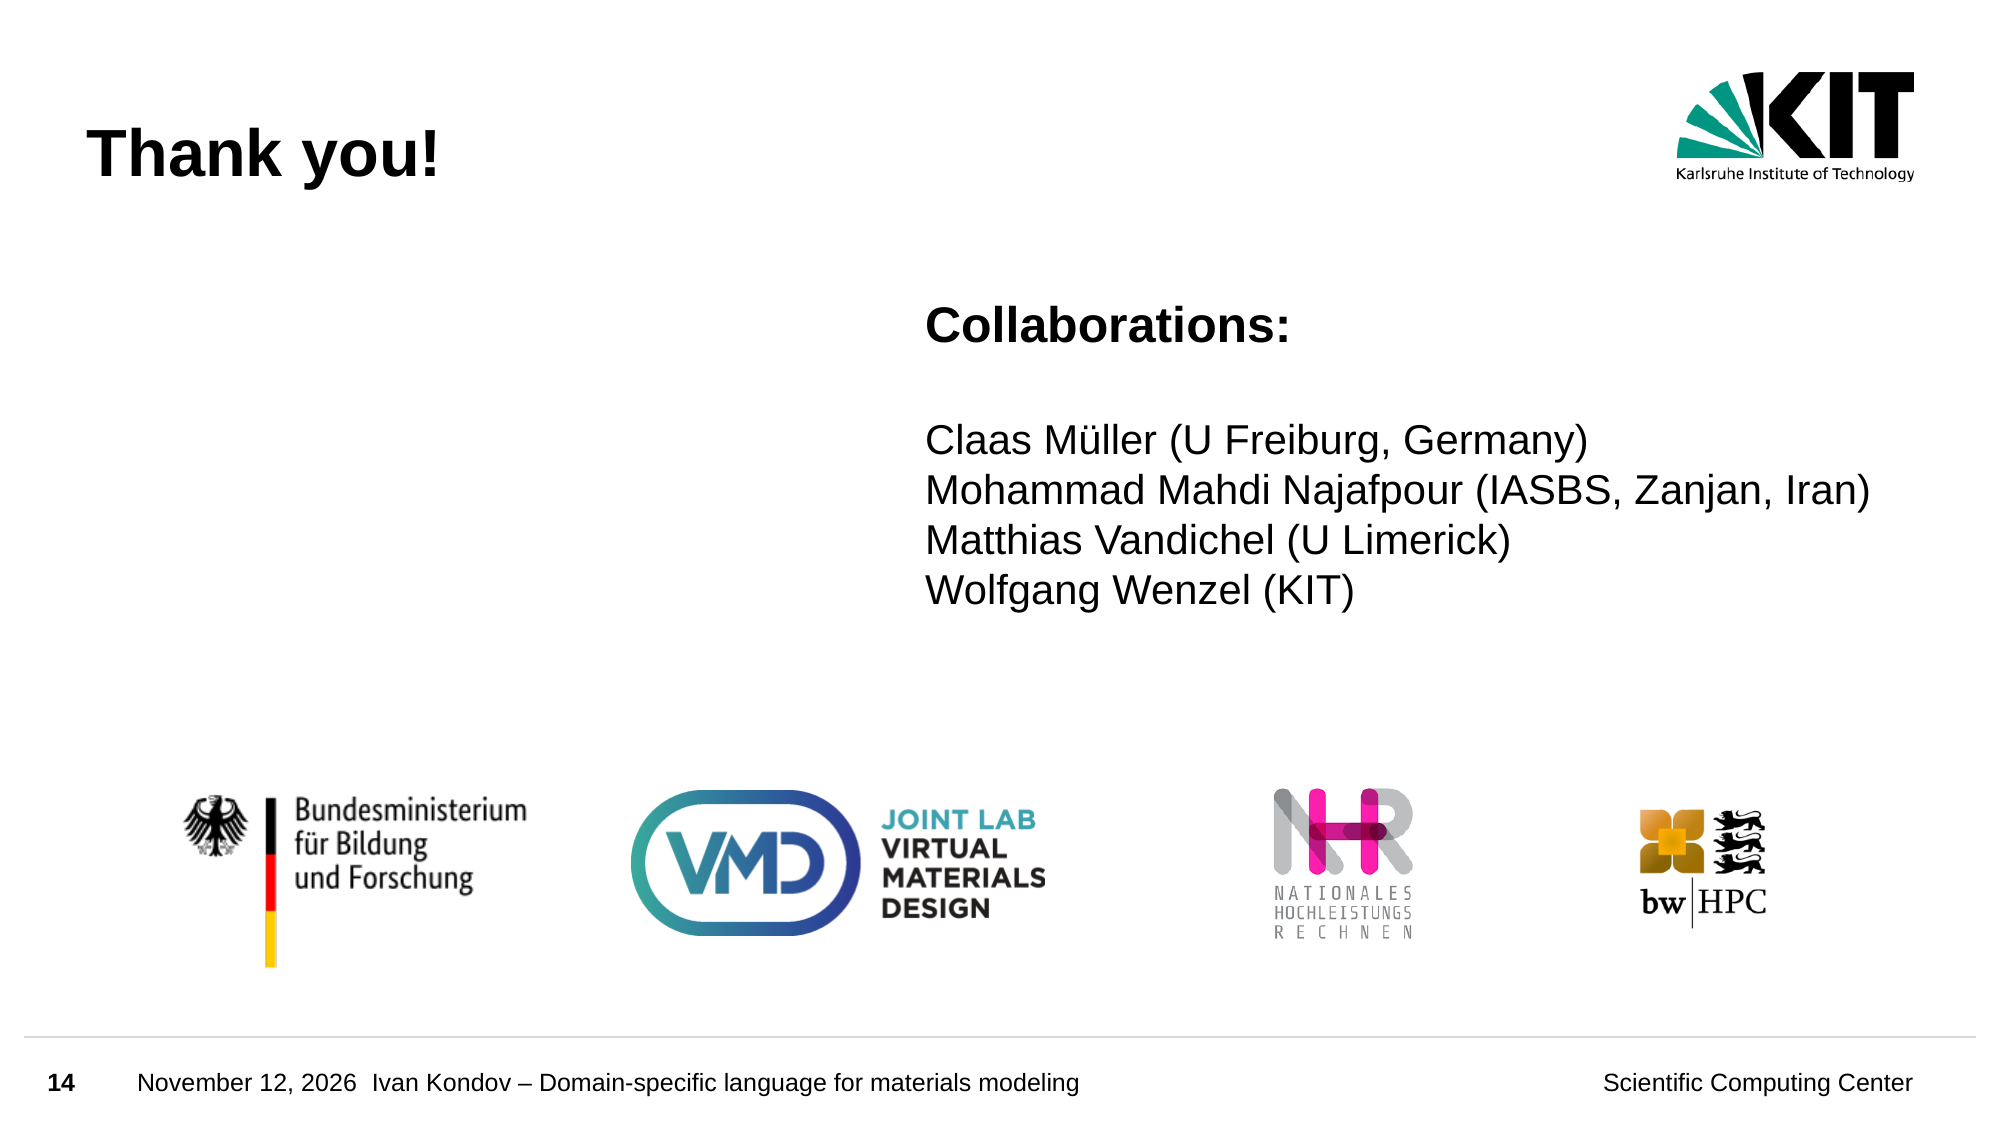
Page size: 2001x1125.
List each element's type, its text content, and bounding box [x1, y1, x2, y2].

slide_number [137, 1038, 362, 1125]
picture [118, 736, 592, 1030]
text_box Collaborations: Claas Müller (U Freiburg, Germany) Mohammad Mahdi Najafpour (IASBS, Zanjan, Iran) Matthias Vandichel (U Limerick) Wolfgang Wenzel (KIT) [910, 285, 1902, 621]
title Thank you! [86, 64, 1589, 191]
slide_number 14 [47, 1038, 119, 1125]
picture [1633, 790, 1773, 930]
picture [1247, 769, 1436, 957]
picture [1677, 72, 1914, 182]
picture [631, 790, 1045, 936]
